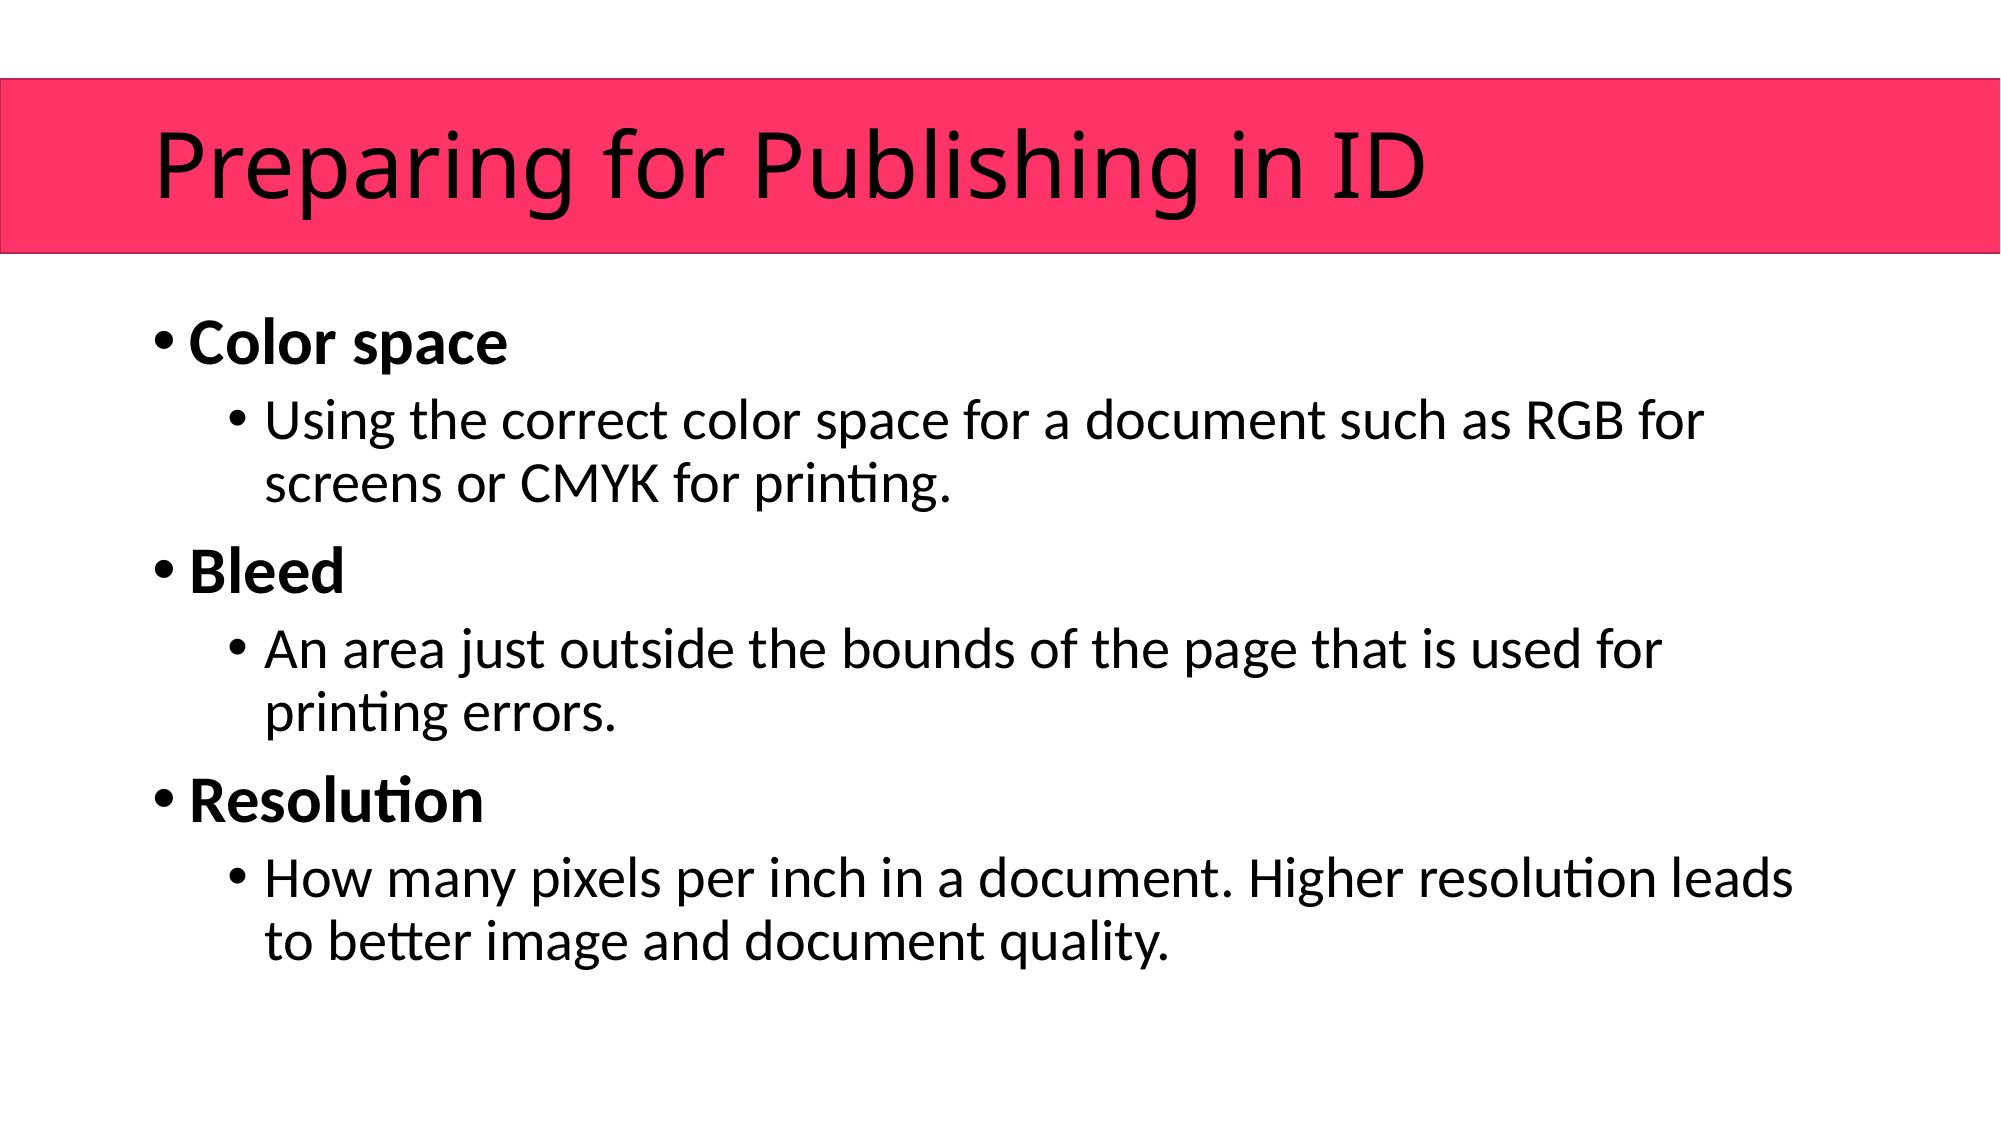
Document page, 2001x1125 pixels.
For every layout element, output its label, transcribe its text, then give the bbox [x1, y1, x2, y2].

list Color space Using the correct color space for a document such as RGB for screens or CMYK for printing. Bleed An area just outside the bounds of the page that is used for printing errors. Resolution How many pixels per inch in a document. Higher resolution leads to better image and document quality. [137, 299, 1863, 1014]
title Preparing for Publishing in ID [137, 59, 1863, 278]
